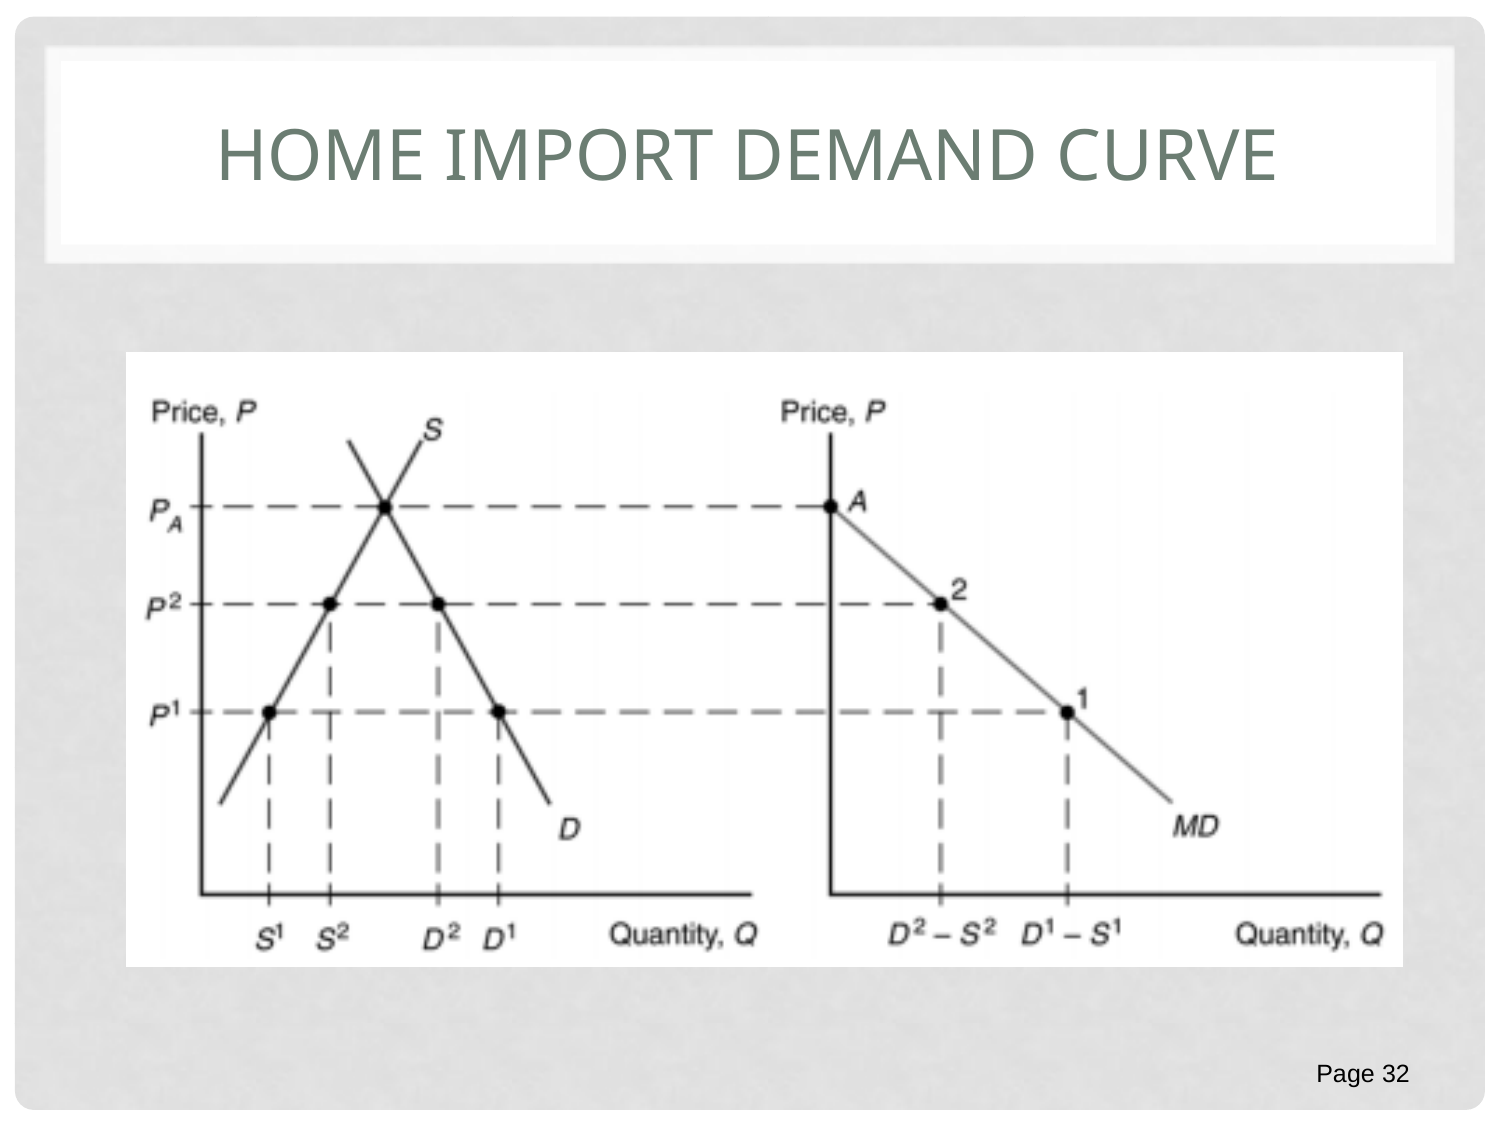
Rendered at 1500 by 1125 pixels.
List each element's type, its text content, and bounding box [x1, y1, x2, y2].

title Home import demand curve [69, 66, 1425, 238]
picture [125, 351, 1403, 967]
slide_number Page 32 [1074, 1042, 1425, 1103]
